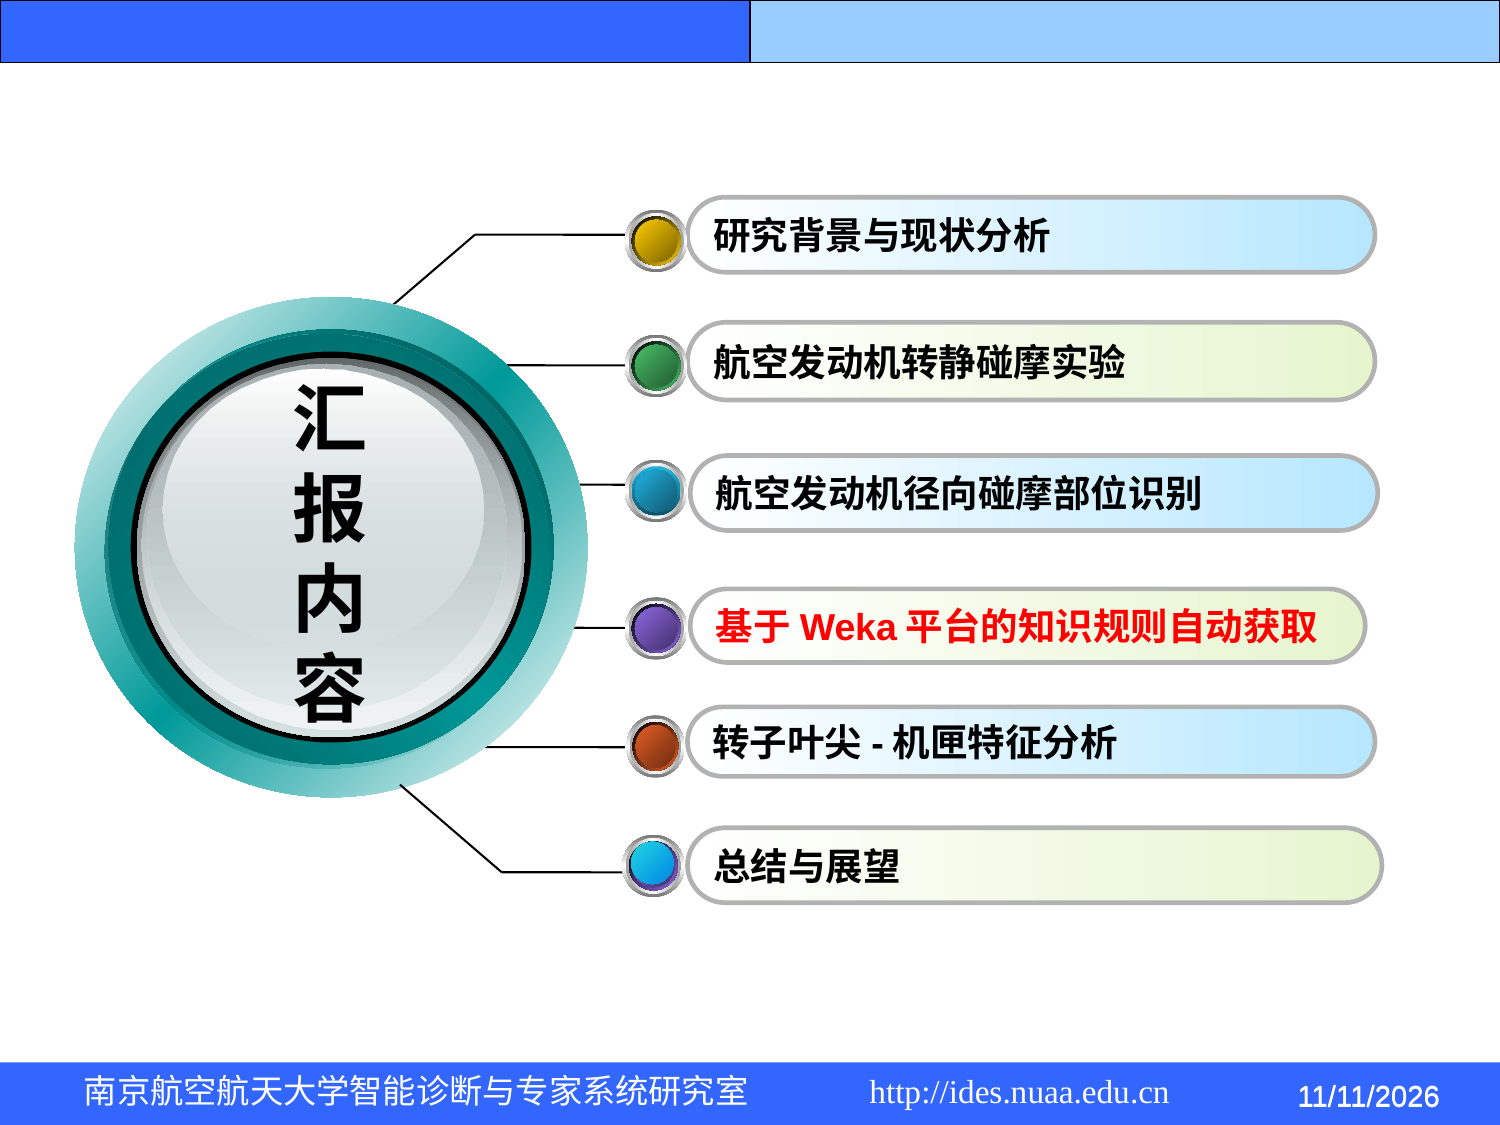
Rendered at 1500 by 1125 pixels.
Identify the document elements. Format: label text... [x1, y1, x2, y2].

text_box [74, 196, 1383, 903]
text_box 2014/5/4 [1237, 1070, 1500, 1125]
footer 南京航空航天大学智能诊断与专家系统研究室 http://ides.nuaa.edu.cn [39, 1071, 1215, 1125]
